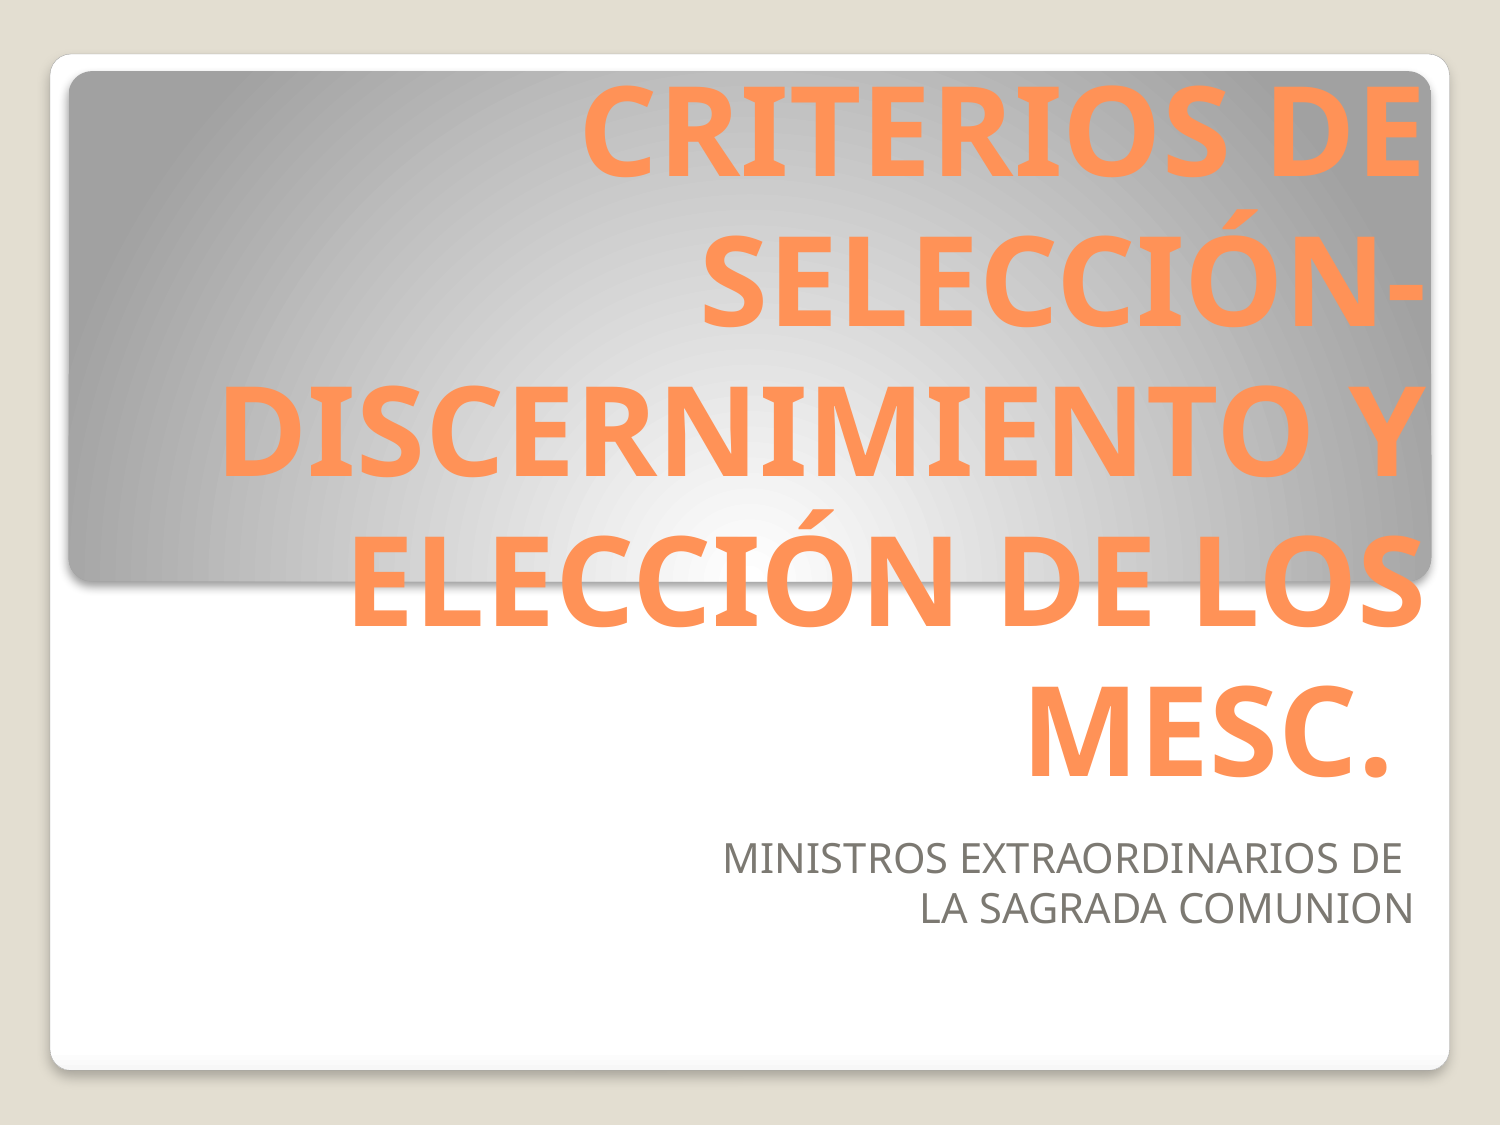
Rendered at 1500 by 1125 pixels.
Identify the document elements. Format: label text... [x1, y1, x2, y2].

subtitle MINISTROS EXTRAORDINARIOS DE LA SAGRADA COMUNION [105, 832, 1430, 1067]
title CRITERIOS DE SELECCIÓN-DISCERNIMIENTO Y ELECCIÓN DE LOS MESC. [35, 82, 1435, 809]
